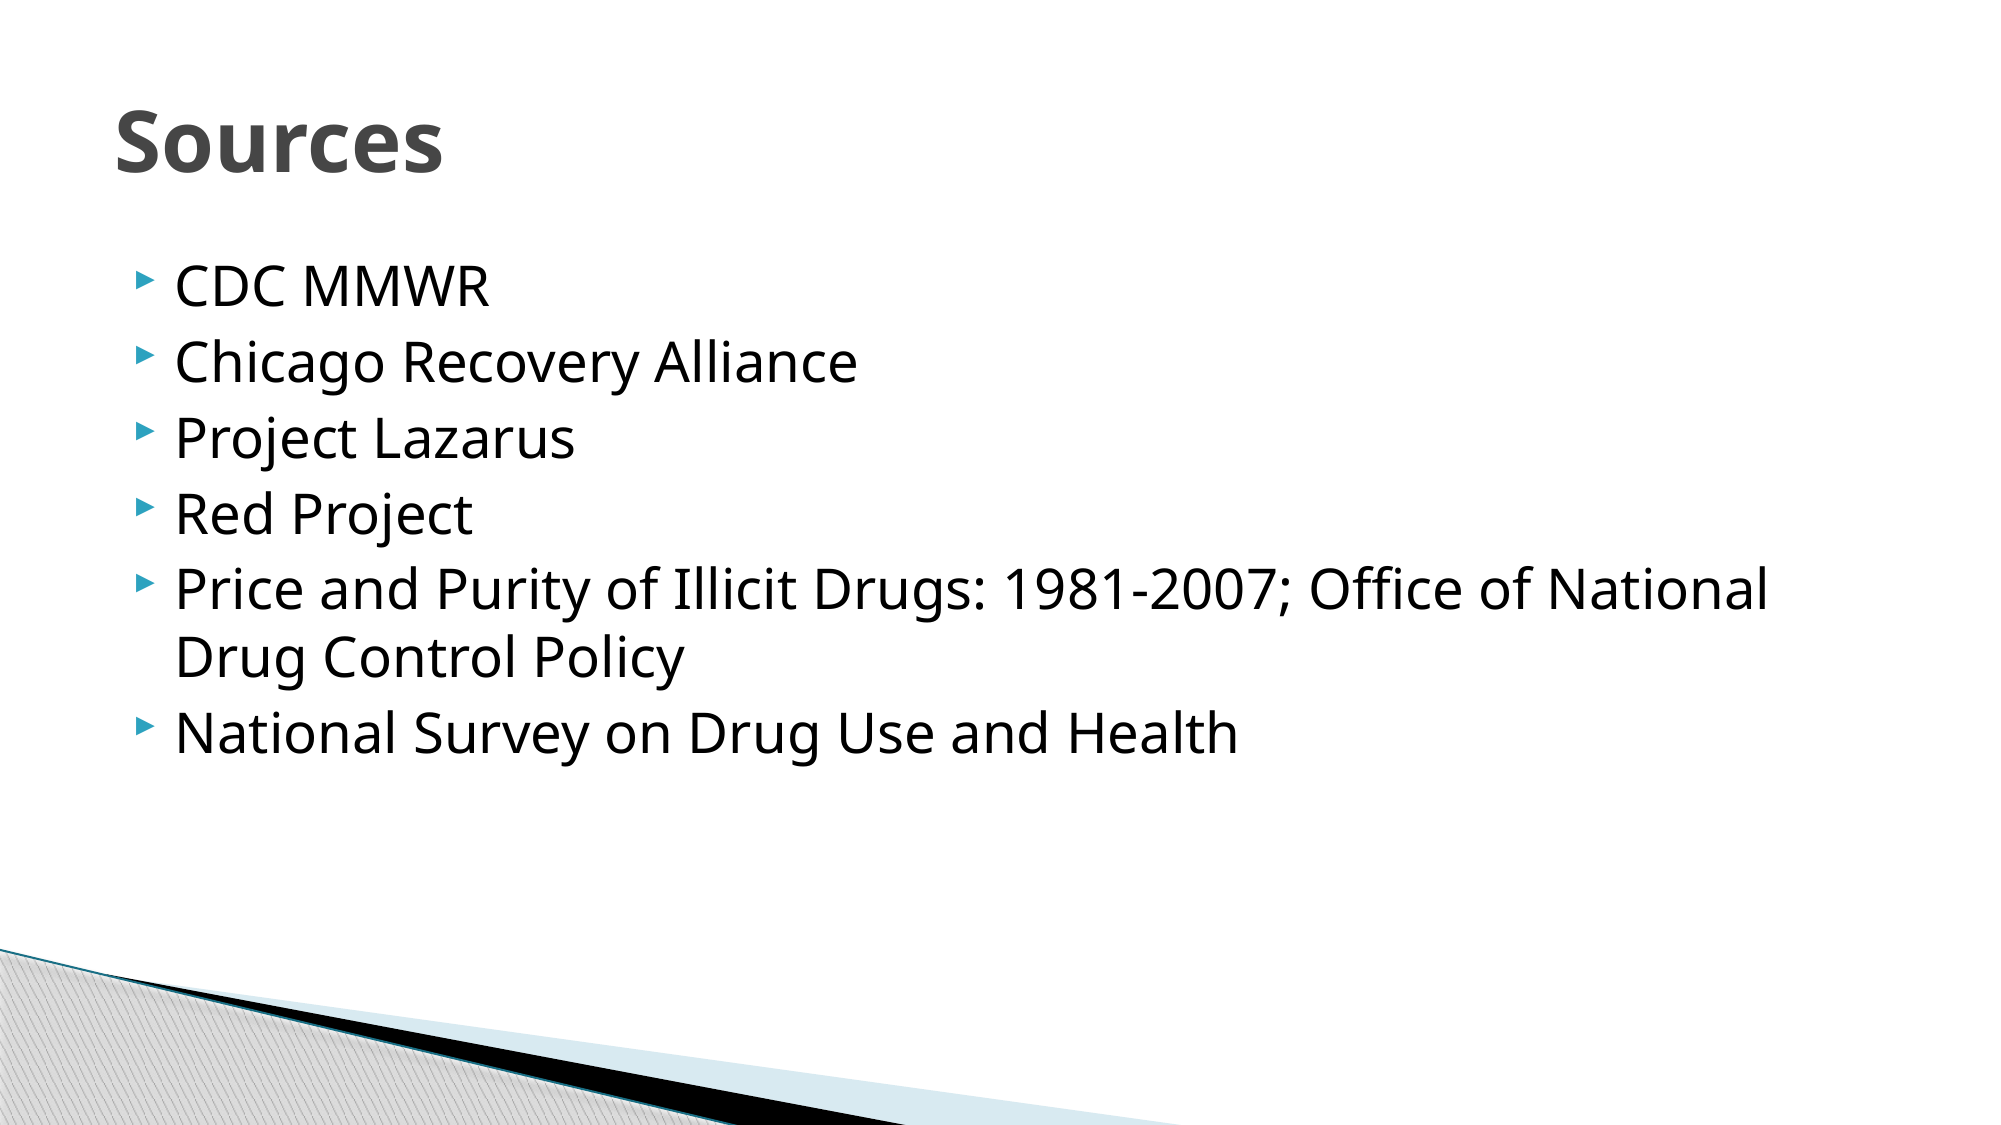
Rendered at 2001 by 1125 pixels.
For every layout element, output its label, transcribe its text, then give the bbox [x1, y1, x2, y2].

list CDC MMWR Chicago Recovery Alliance Project Lazarus Red Project Price and Purity of Illicit Drugs: 1981-2007; Office of National Drug Control Policy National Survey on Drug Use and Health [99, 242, 1901, 986]
title Sources [99, 45, 1900, 233]
